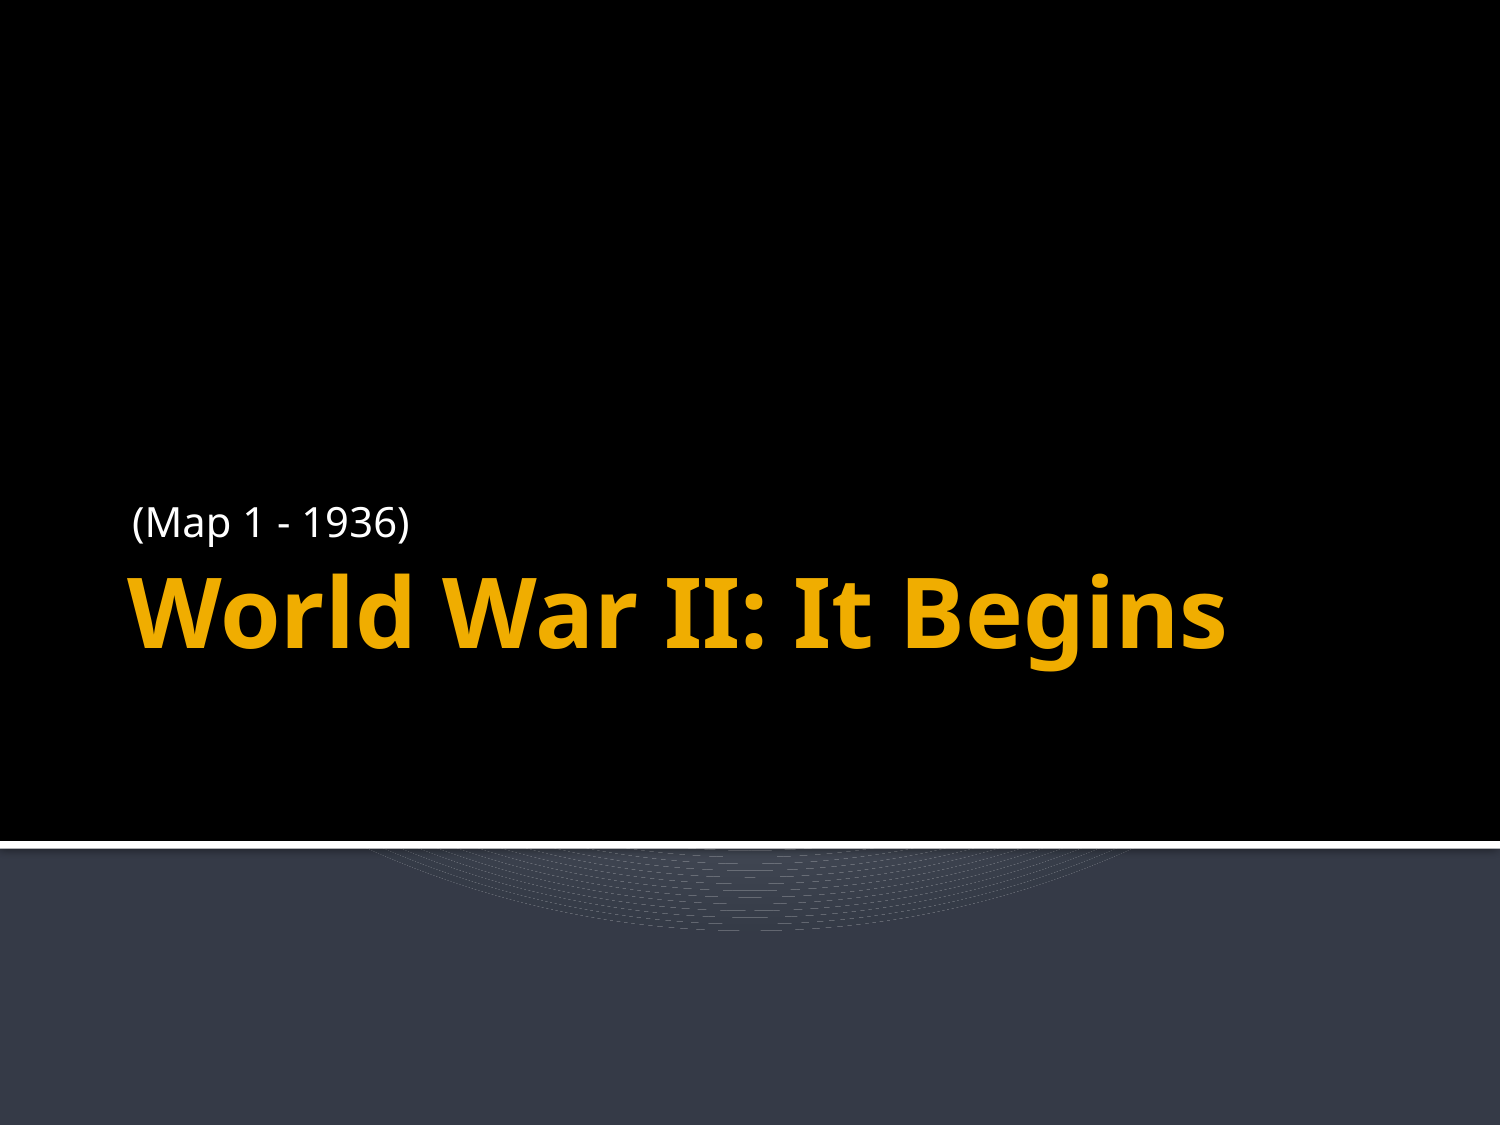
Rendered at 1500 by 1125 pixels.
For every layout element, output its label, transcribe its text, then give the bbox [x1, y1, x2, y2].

title World War II: It Begins [112, 550, 1438, 826]
subtitle (Map 1 - 1936) [112, 299, 1438, 547]
